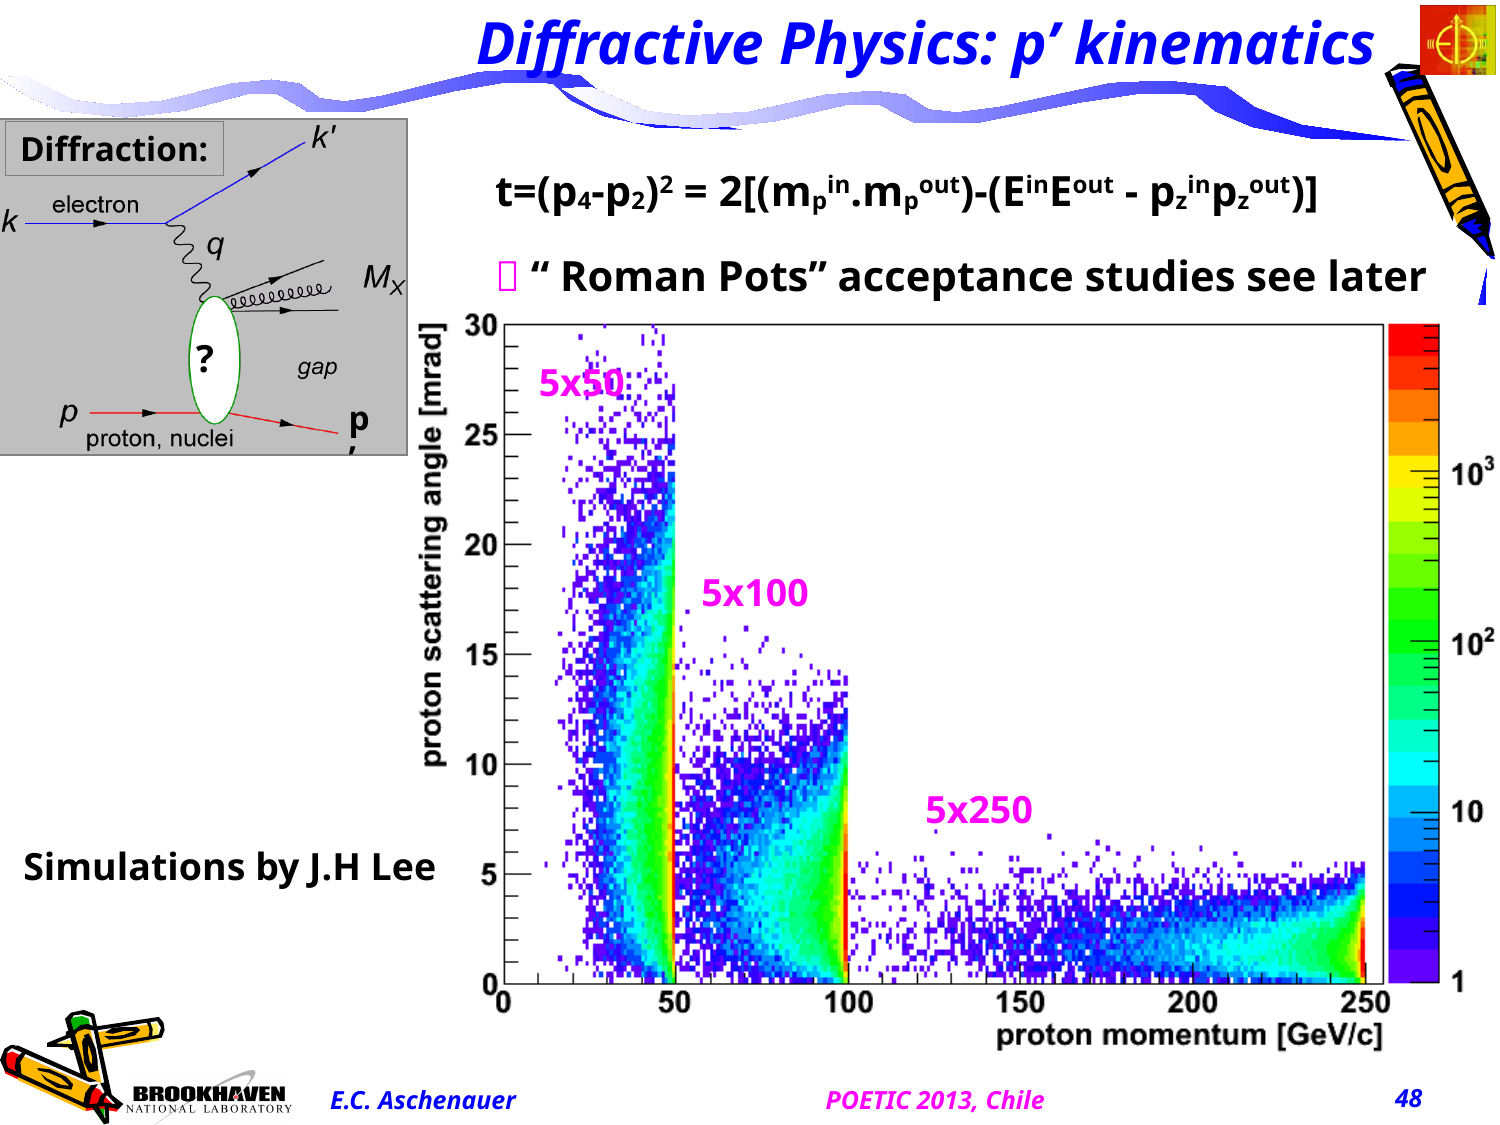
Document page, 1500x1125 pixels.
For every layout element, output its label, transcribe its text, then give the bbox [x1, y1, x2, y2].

slide_number 48 [1349, 1075, 1438, 1117]
text_box Simulations by J.H Lee [8, 835, 388, 896]
picture [393, 305, 1500, 1067]
slide_number E.C. Aschenauer [283, 1076, 532, 1123]
picture [126, 1070, 292, 1125]
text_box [0, 119, 406, 455]
footer POETIC 2013, Chile [533, 1076, 1338, 1115]
text_box t=(p4-p2)2 = 2[(mpin.mpout)-(EinEout - pzinpzout)]  “ Roman Pots” acceptance studies see later [480, 157, 1484, 303]
title Diffractive Physics: p’ kinematics [3, 3, 1392, 84]
picture [1420, 5, 1496, 75]
